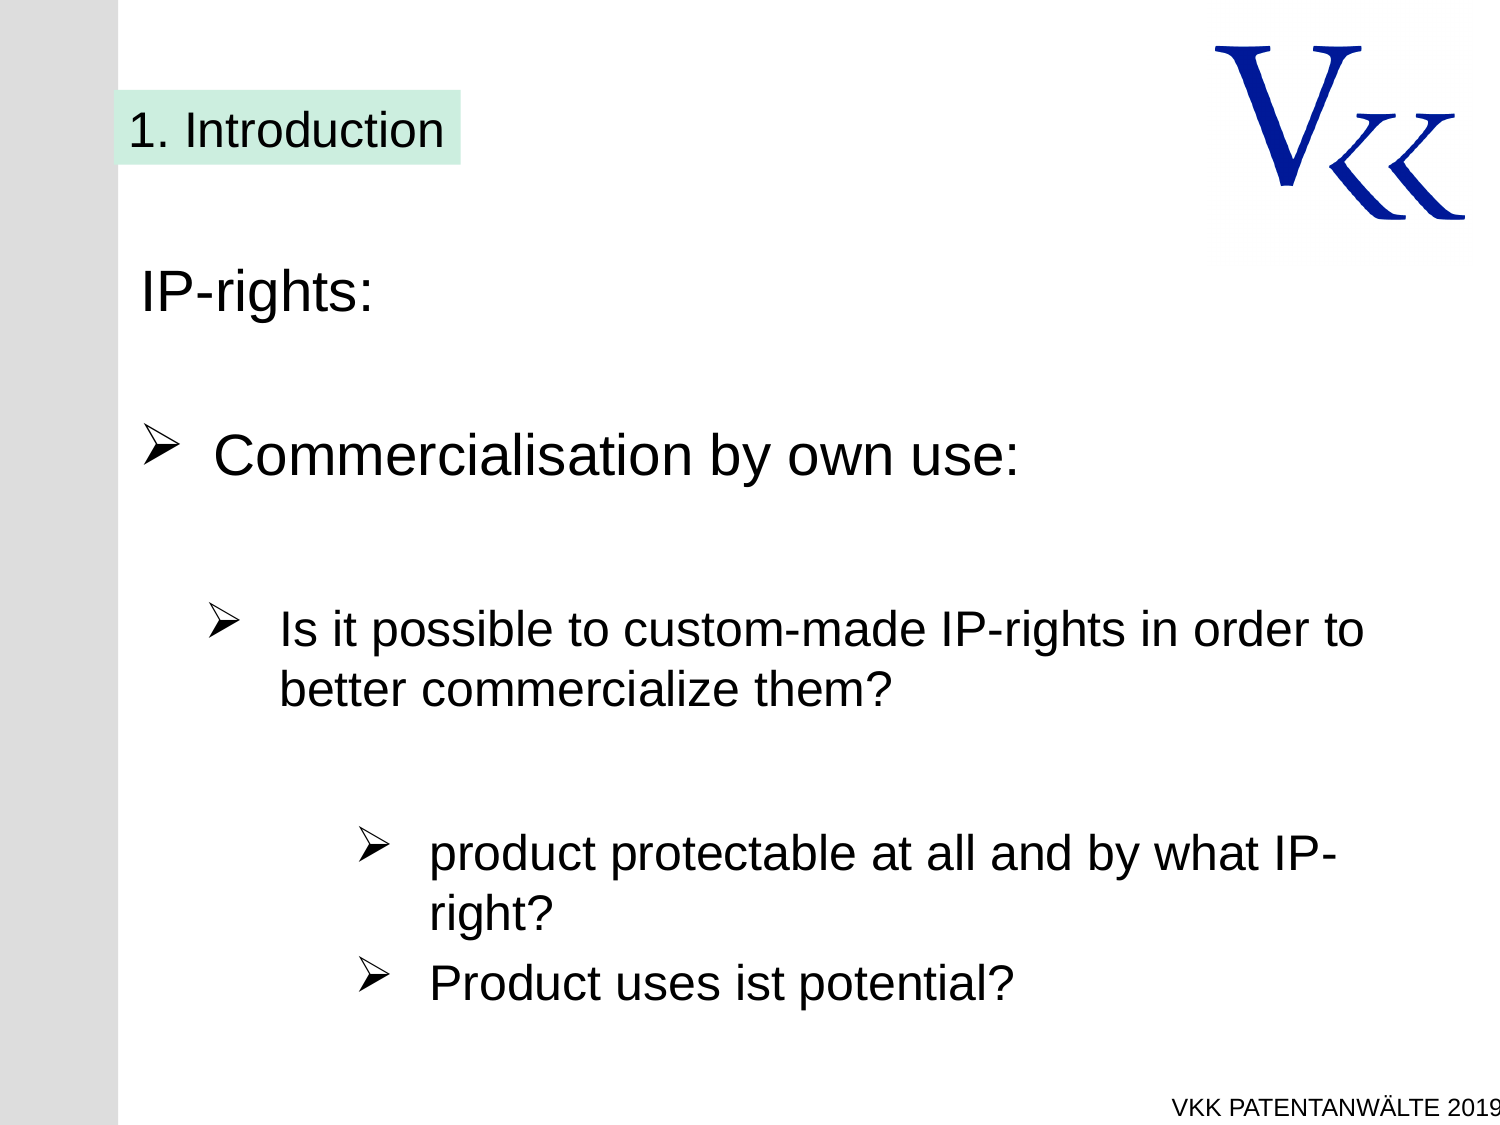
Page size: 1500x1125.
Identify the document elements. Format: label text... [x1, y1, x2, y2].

text_box VKK Patentanwälte 2019 [1156, 1084, 1500, 1125]
text_box 1. Introduction [113, 89, 461, 165]
list IP-rights: Commercialisation by own use: Is it possible to custom-made IP-rights in order to better commercialize them? product protectable at all and by what IP-right? Product uses ist potential? [123, 245, 1425, 1004]
picture [1207, 0, 1473, 266]
